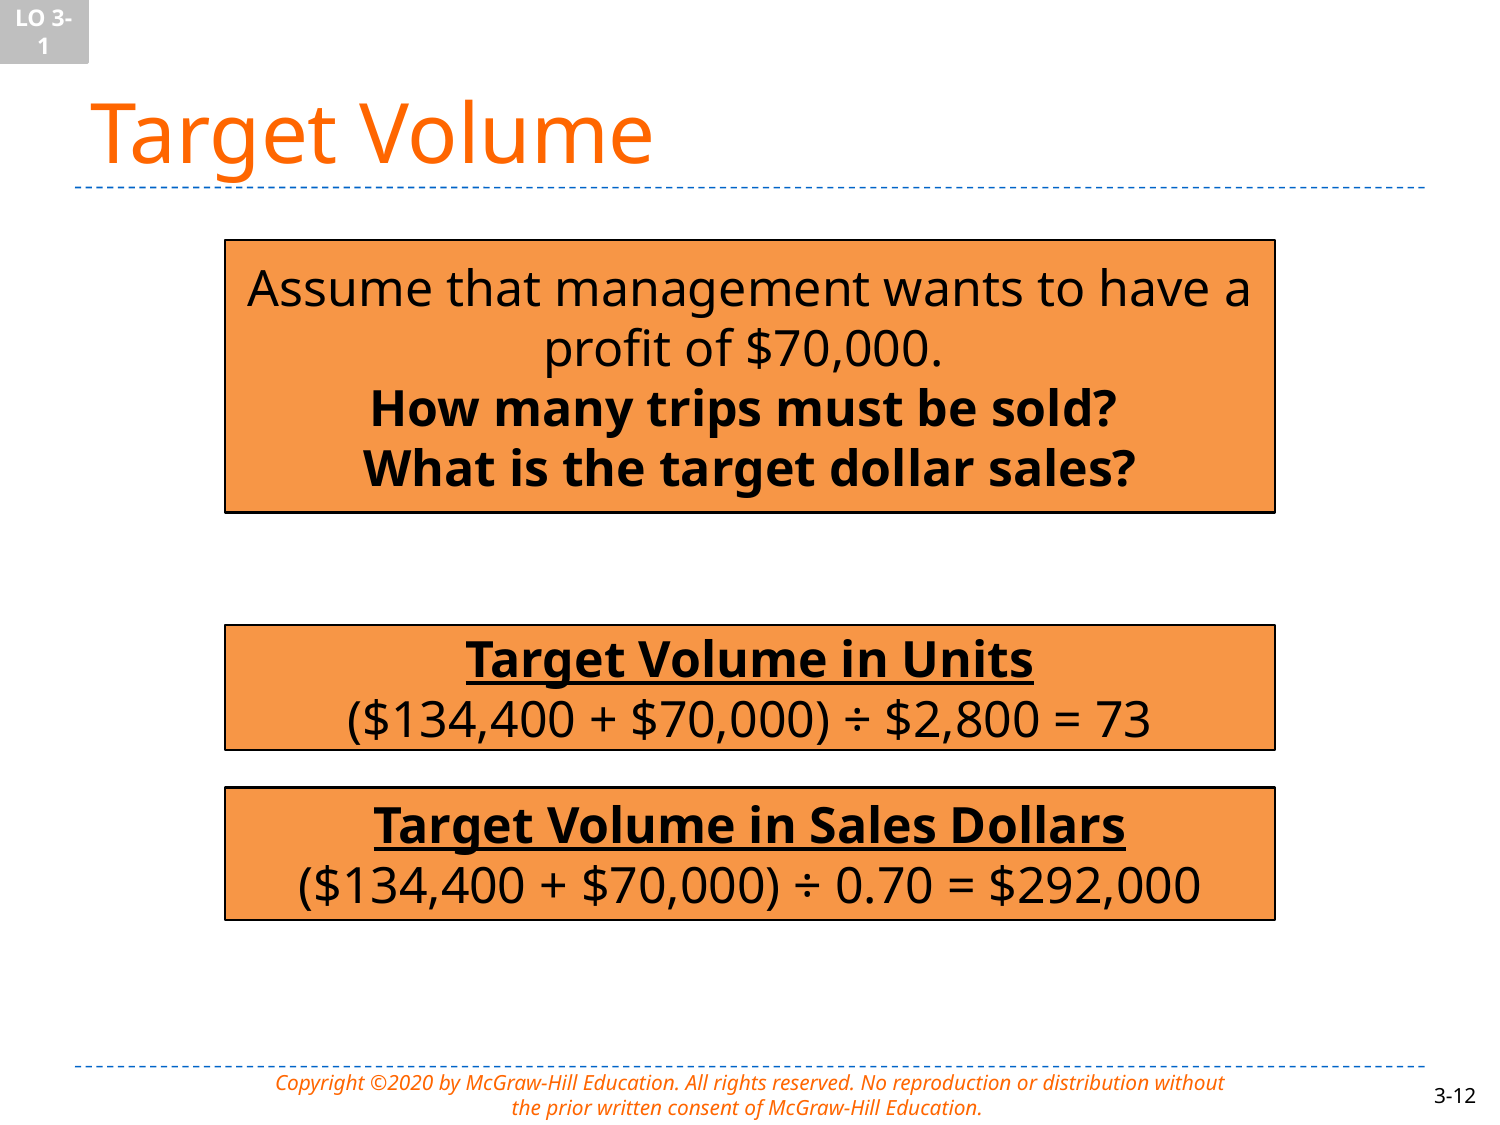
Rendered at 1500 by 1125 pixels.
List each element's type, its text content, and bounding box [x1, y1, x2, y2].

text_box Target Volume in Sales Dollars ($134,400 + $70,000) ÷ 0.70 = $292,000 [223, 786, 1276, 922]
text_box LO 3-1 [0, 0, 89, 64]
title Target Volume [75, 37, 1425, 188]
text_box Assume that management wants to have a profit of $70,000. How many trips must be sold? What is the target dollar sales? [223, 239, 1276, 514]
text_box Target Volume in Units ($134,400 + $70,000) ÷ $2,800 = 73 [223, 623, 1276, 752]
